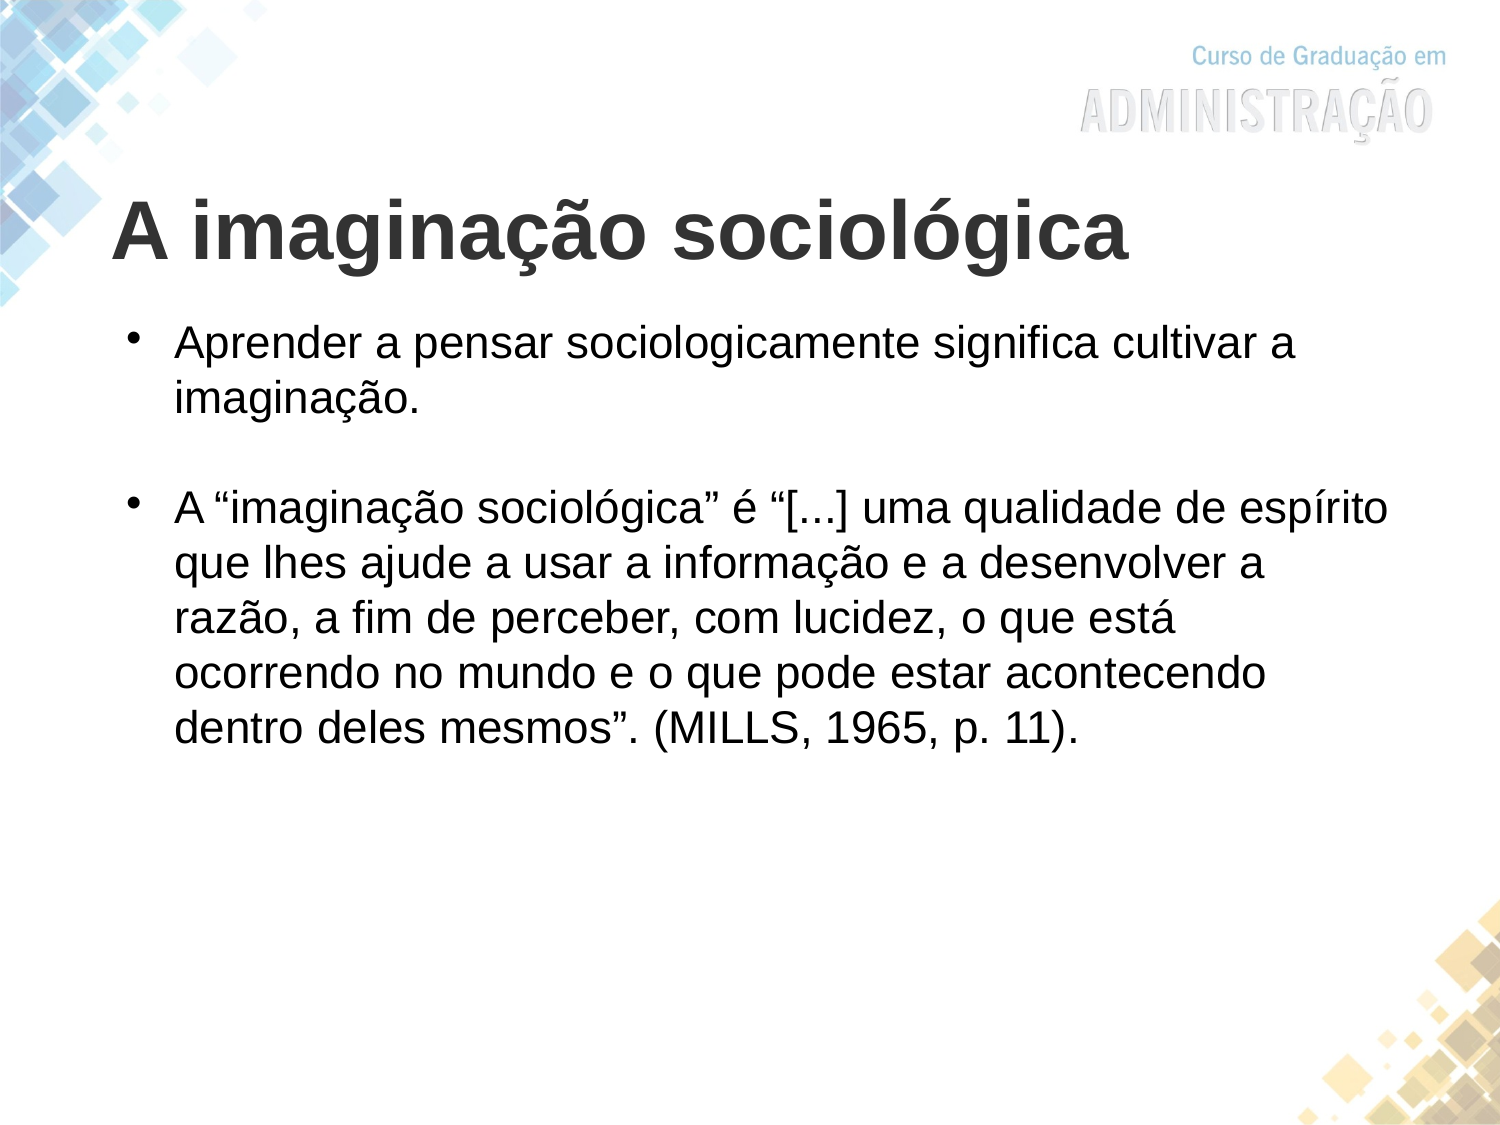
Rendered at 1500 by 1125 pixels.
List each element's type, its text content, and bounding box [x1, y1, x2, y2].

picture [0, 0, 1500, 1125]
text_box A imaginação sociológica [110, 82, 1391, 271]
text_box Aprender a pensar sociologicamente significa cultivar a imaginação. A “imaginação sociológica” é “[...] uma qualidade de espírito que lhes ajude a usar a informação e a desenvolver a razão, a fim de perceber, com lucidez, o que está ocorrendo no mundo e o que pode estar acontecendo dentro deles mesmos”. (MILLS, 1965, p. 11). [110, 312, 1391, 1022]
